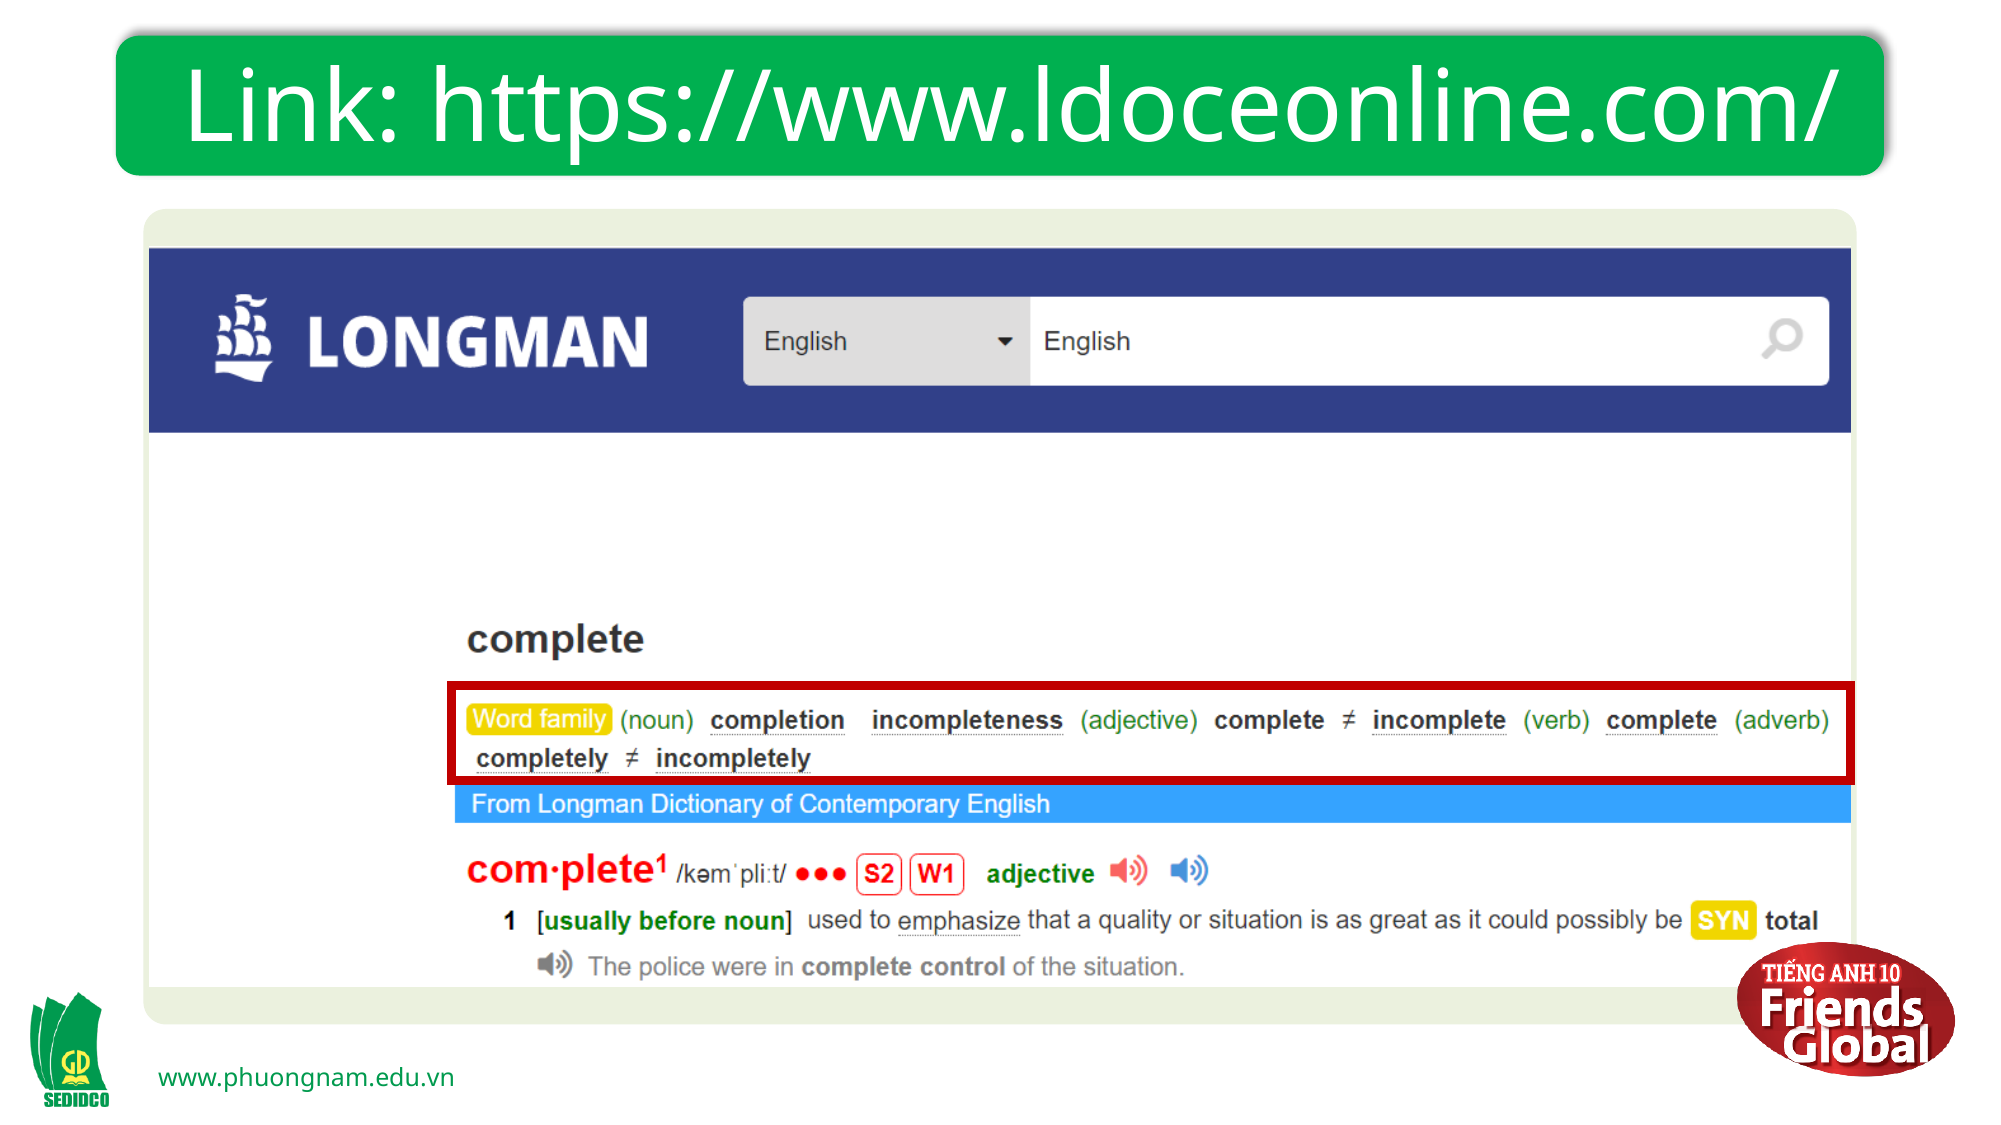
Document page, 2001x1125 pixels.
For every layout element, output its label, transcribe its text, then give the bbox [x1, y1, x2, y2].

text_box [115, 35, 1885, 177]
text_box [142, 208, 1858, 1025]
picture [149, 246, 1961, 1085]
text_box www.phuongnam.edu.vn [143, 1057, 1240, 1100]
text_box Link: https://www.ldoceonline.com/ [168, 47, 1869, 171]
picture [28, 990, 111, 1109]
